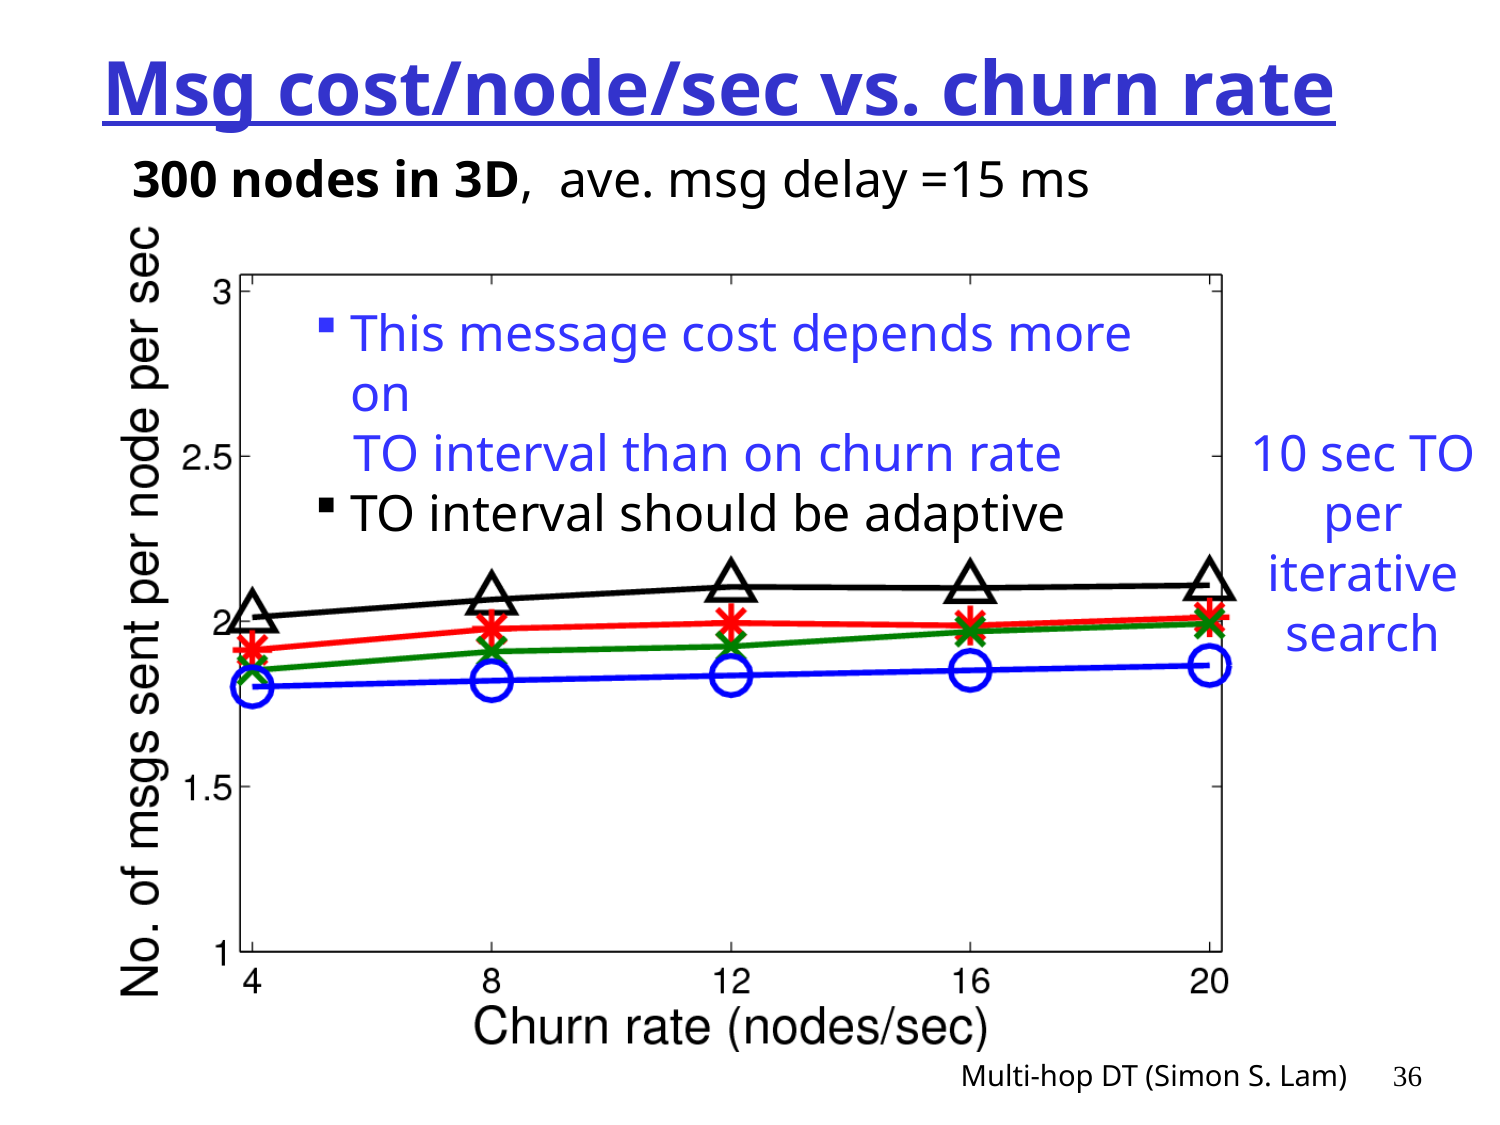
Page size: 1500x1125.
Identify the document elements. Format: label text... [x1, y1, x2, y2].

text_box 10 sec TO per iterative search [1245, 413, 1500, 669]
slide_number 36 [1362, 1049, 1438, 1125]
footer Multi-hop DT (Simon S. Lam) [390, 1049, 1362, 1125]
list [111, 216, 1241, 1052]
title Msg cost/node/sec vs. churn rate [87, 37, 1457, 134]
text_box 300 nodes in 3D, ave. msg delay =15 ms [117, 140, 1386, 276]
